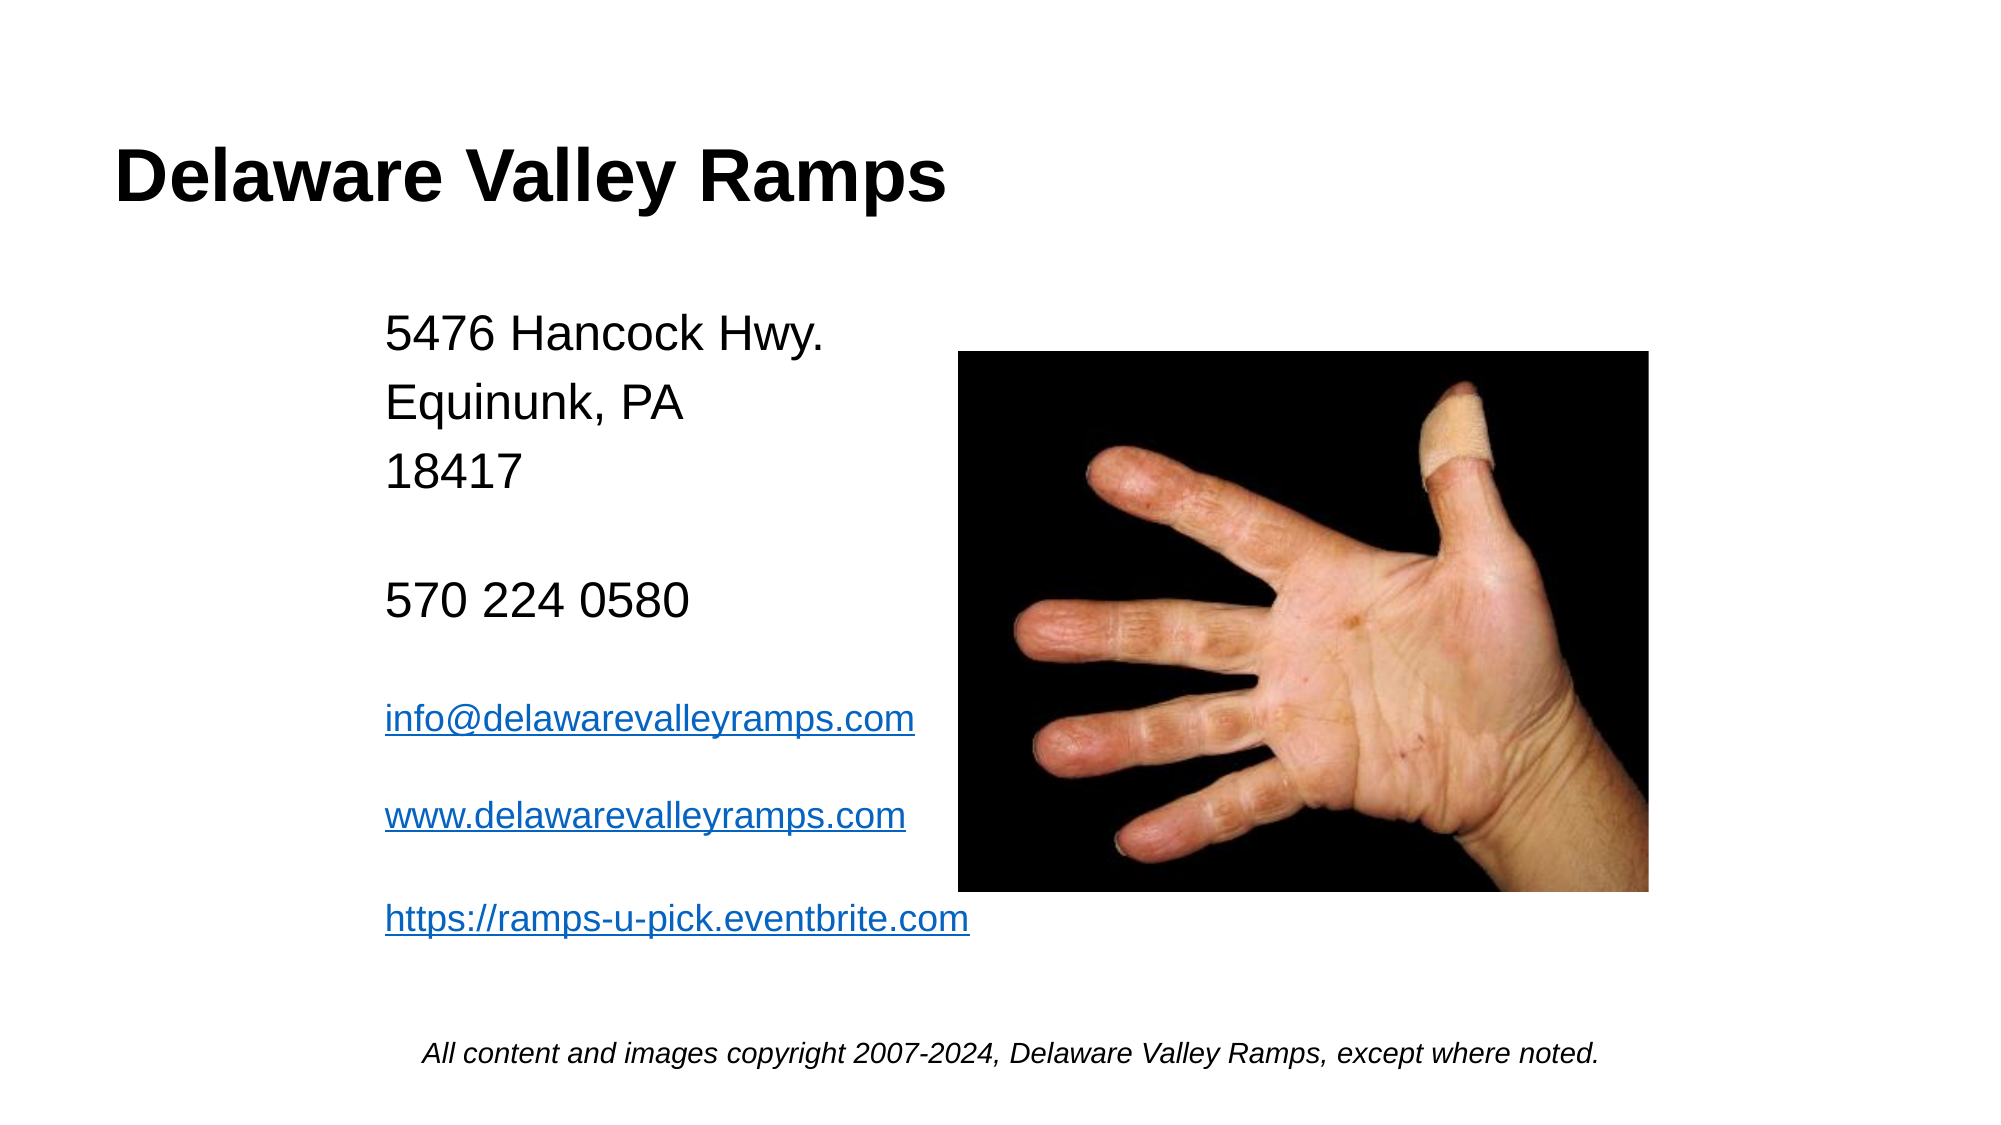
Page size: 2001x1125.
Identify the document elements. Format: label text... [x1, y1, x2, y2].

text_box 5476 Hancock Hwy. Equinunk, PA 18417 570 224 0580 info@delawarevalleyramps.com www.delawarevalleyramps.com https://ramps-u-pick.eventbrite.com All content and images copyright 2007-2024, Delaware Valley Ramps, except where noted. [369, 276, 1655, 1125]
title Delaware Valley Ramps [99, 14, 1900, 233]
text_box [958, 351, 1649, 892]
